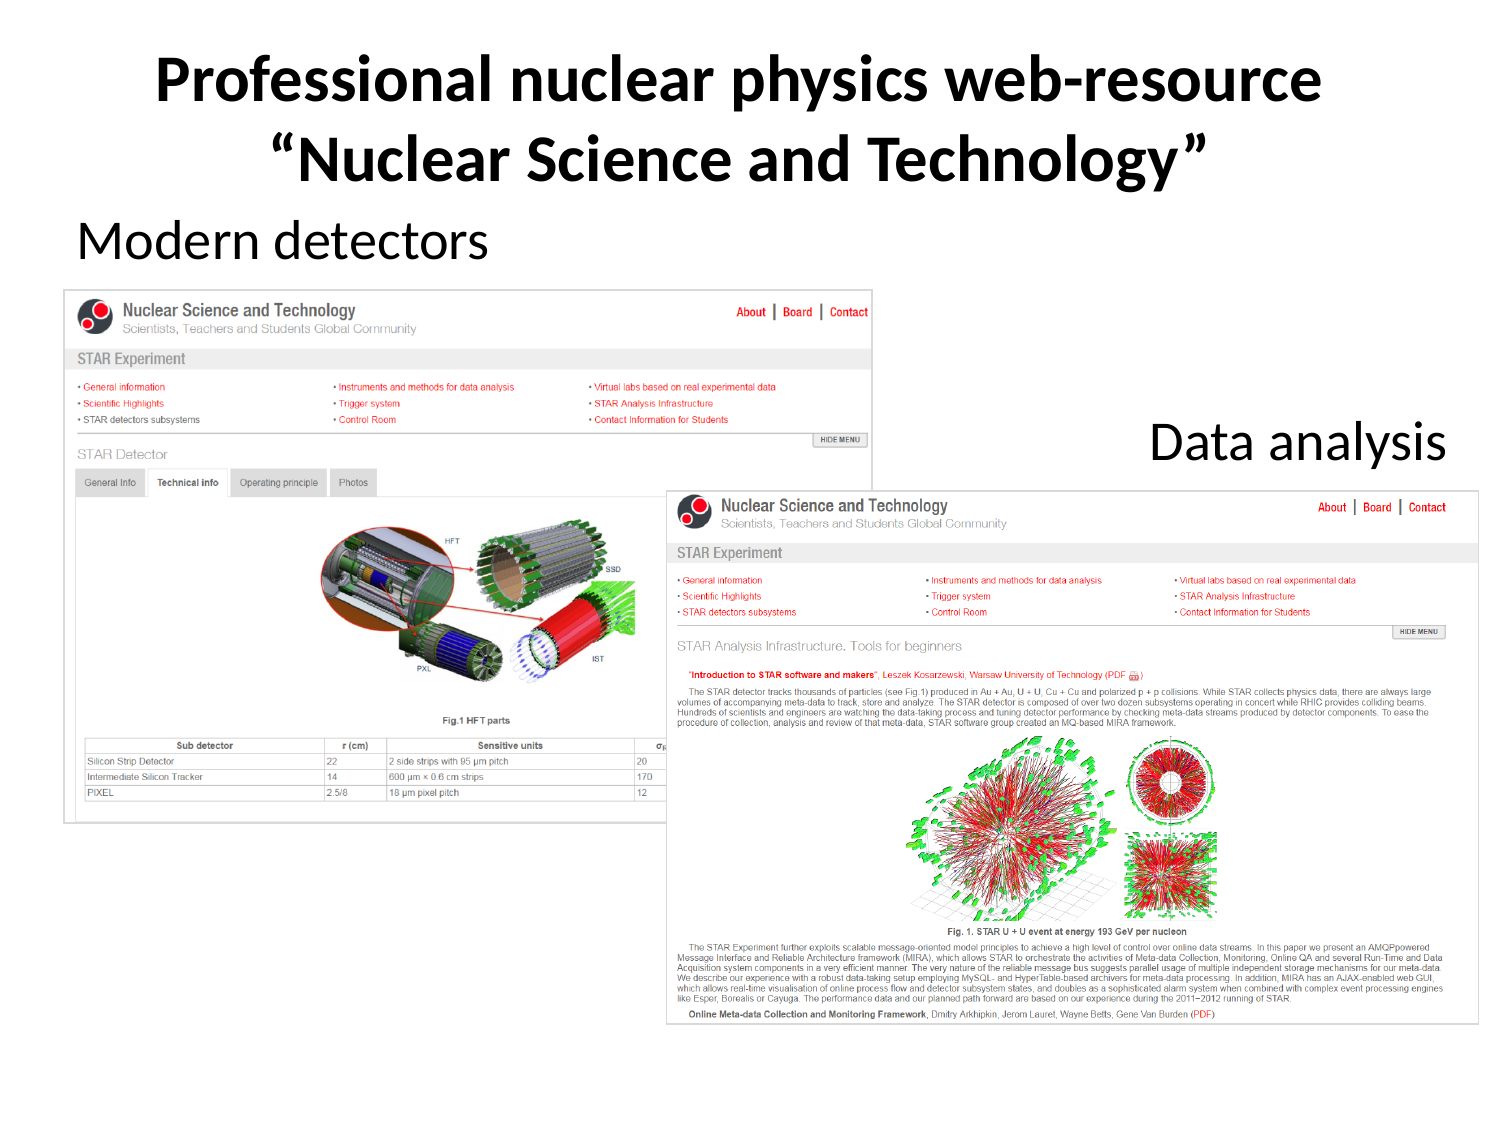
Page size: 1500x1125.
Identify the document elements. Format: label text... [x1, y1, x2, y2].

picture [64, 290, 1479, 1024]
text_box Professional nuclear physics web-resource “Nuclear Science and Technology” [64, 21, 1415, 209]
text_box Data analysis [997, 373, 1500, 503]
title Modern detectors [0, 172, 585, 302]
